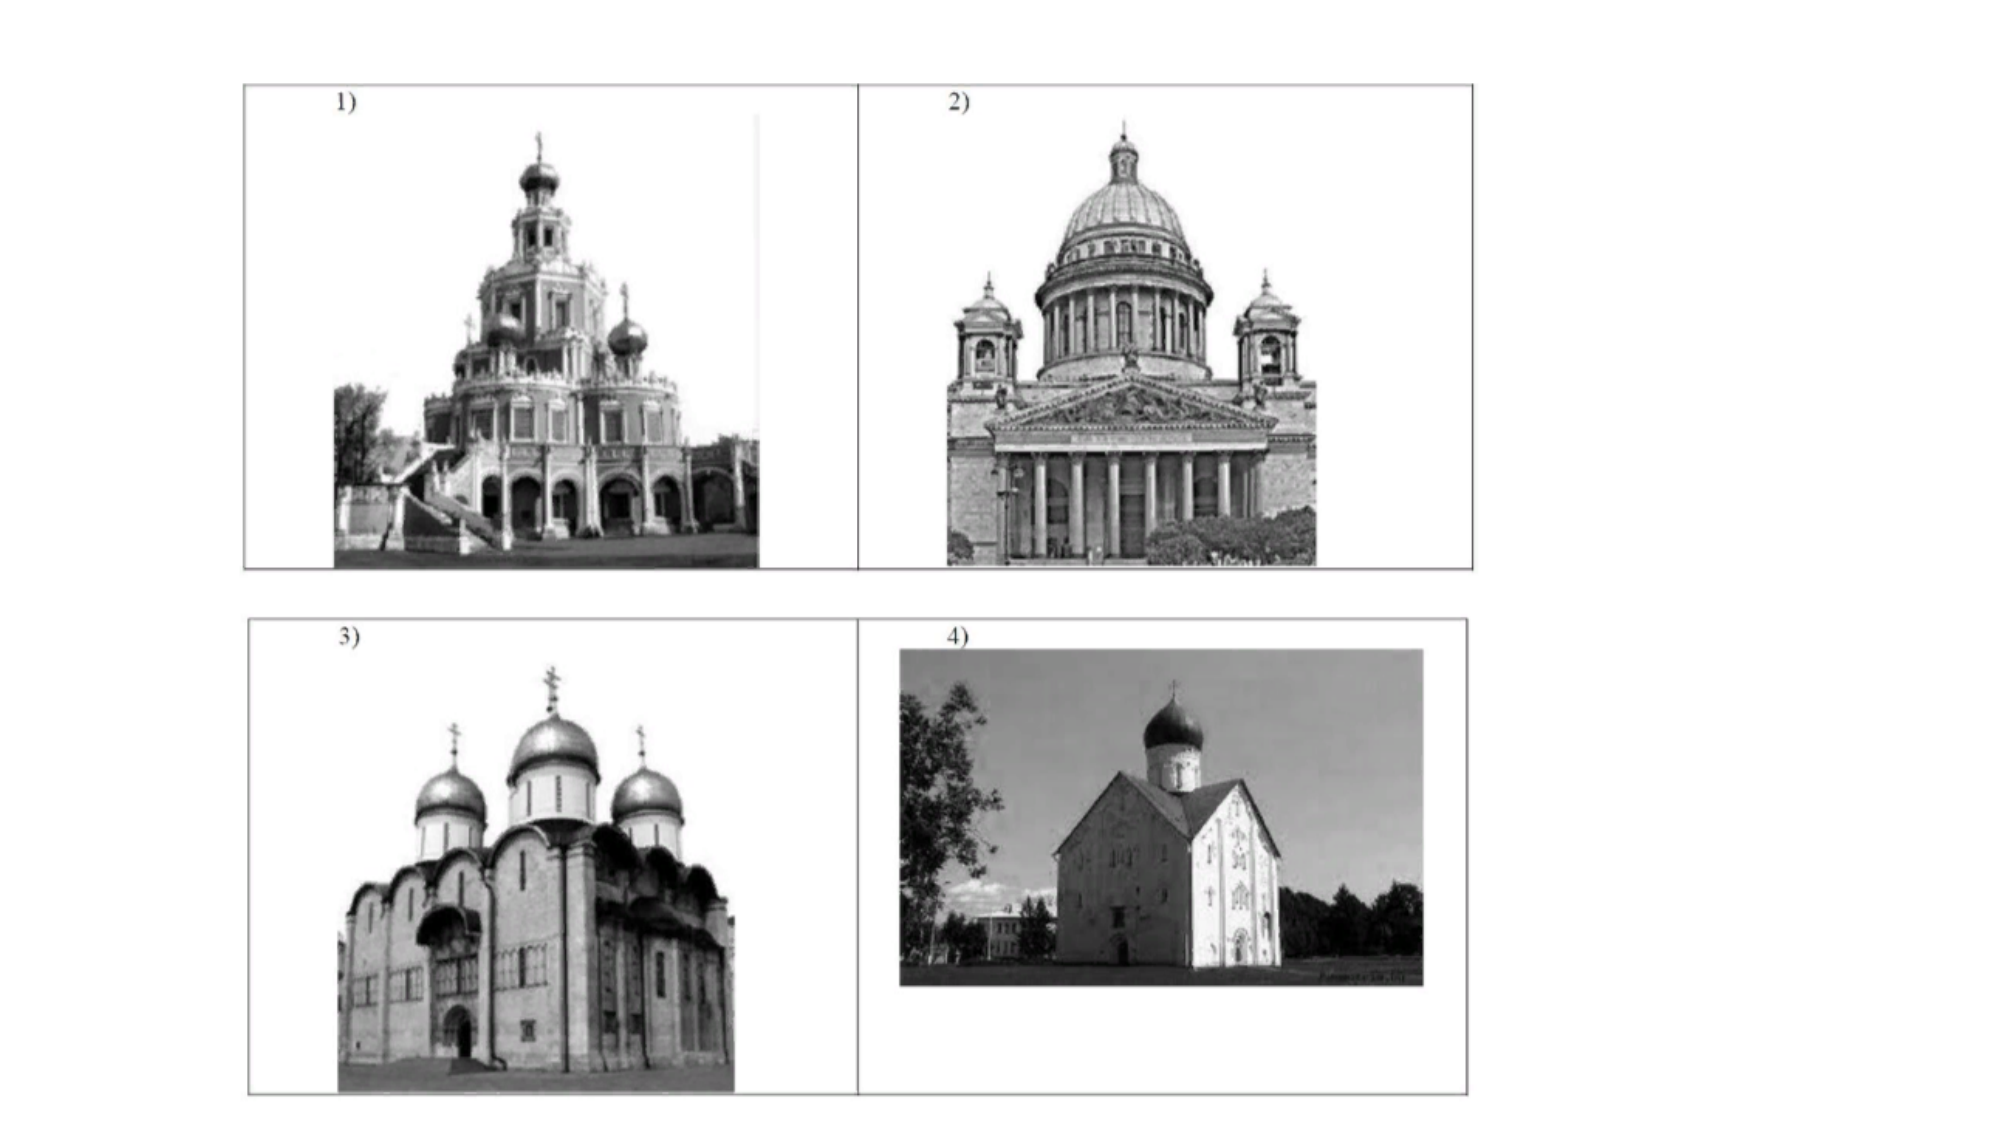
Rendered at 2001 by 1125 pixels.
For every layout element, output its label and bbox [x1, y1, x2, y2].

list [226, 48, 1486, 1125]
